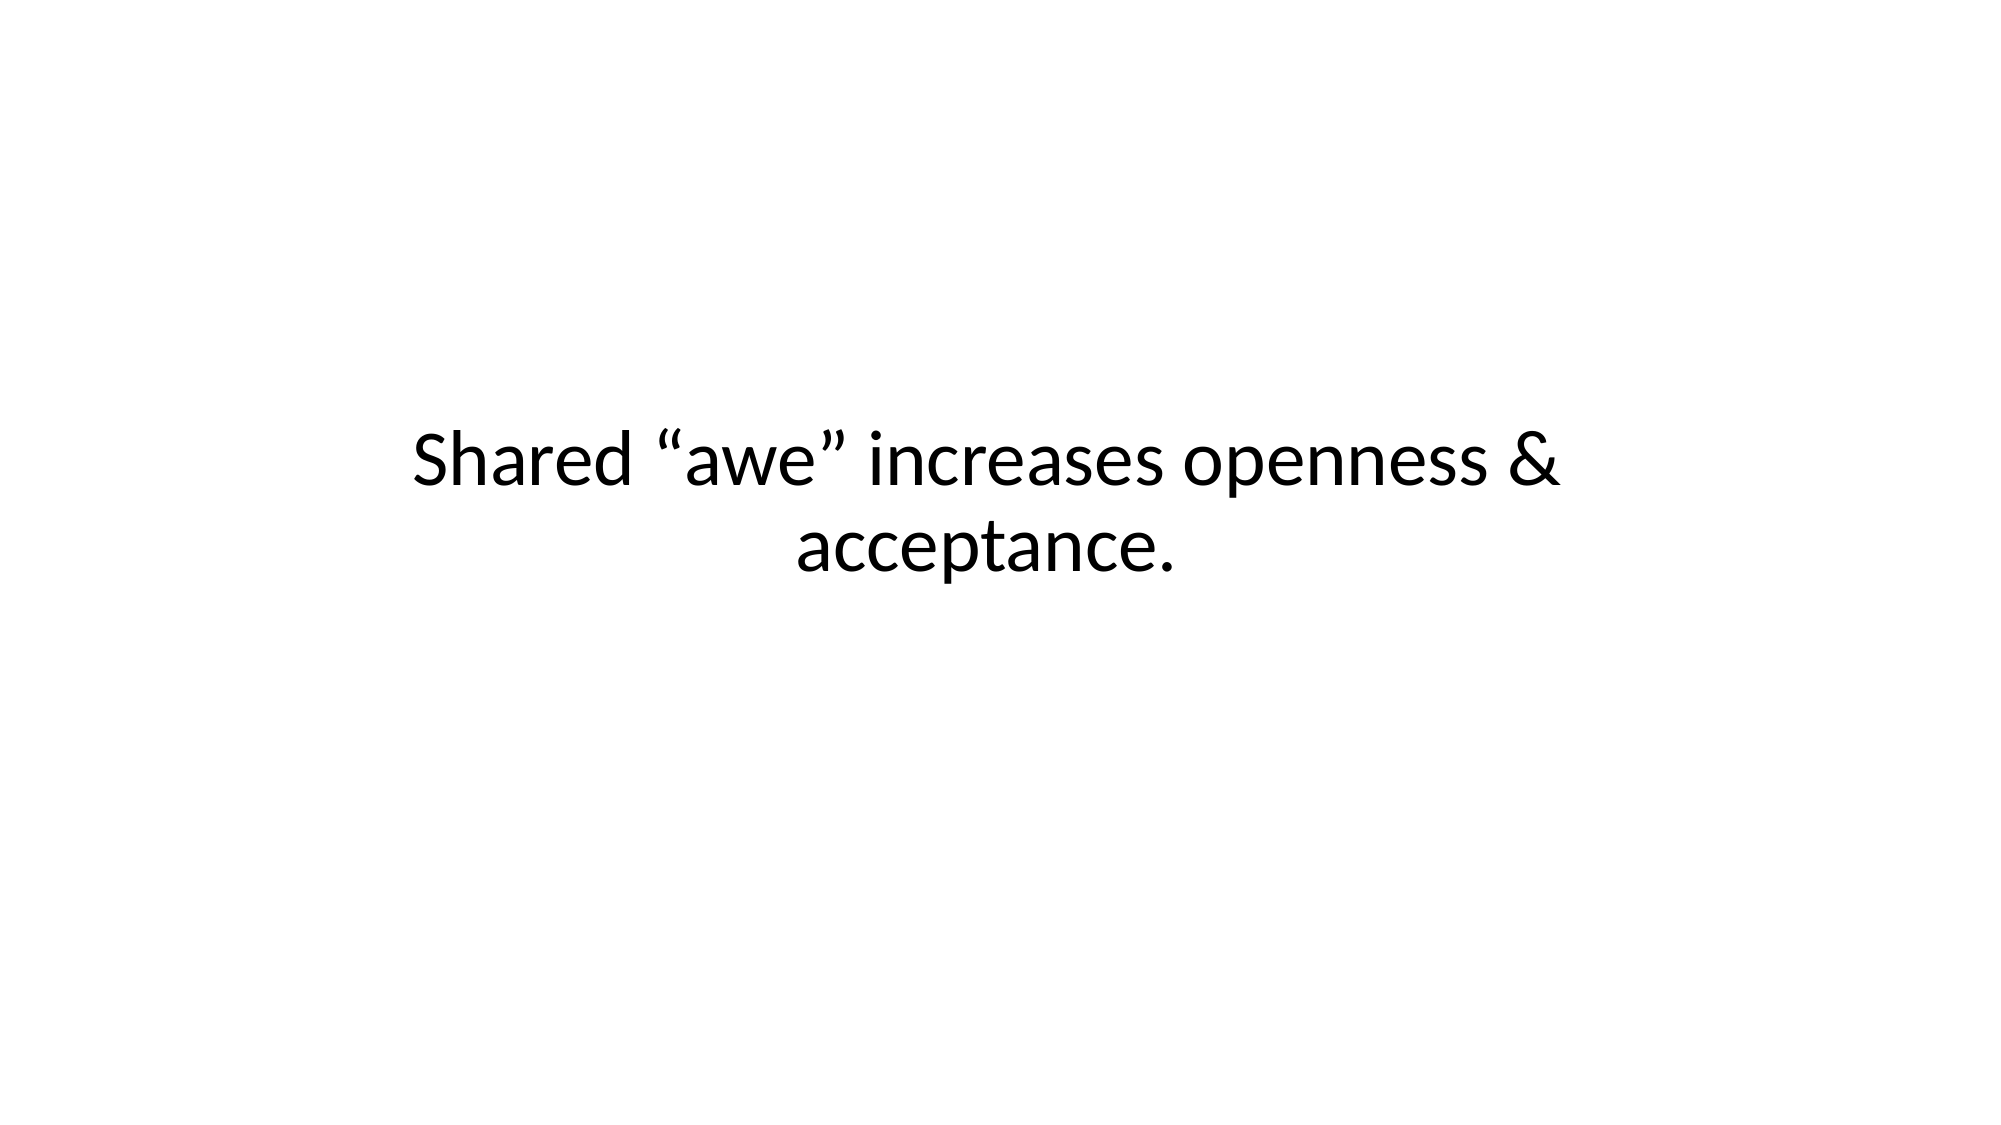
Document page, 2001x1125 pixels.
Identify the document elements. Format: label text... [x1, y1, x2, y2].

list Shared “awe” increases openness & acceptance. [383, 350, 1591, 701]
